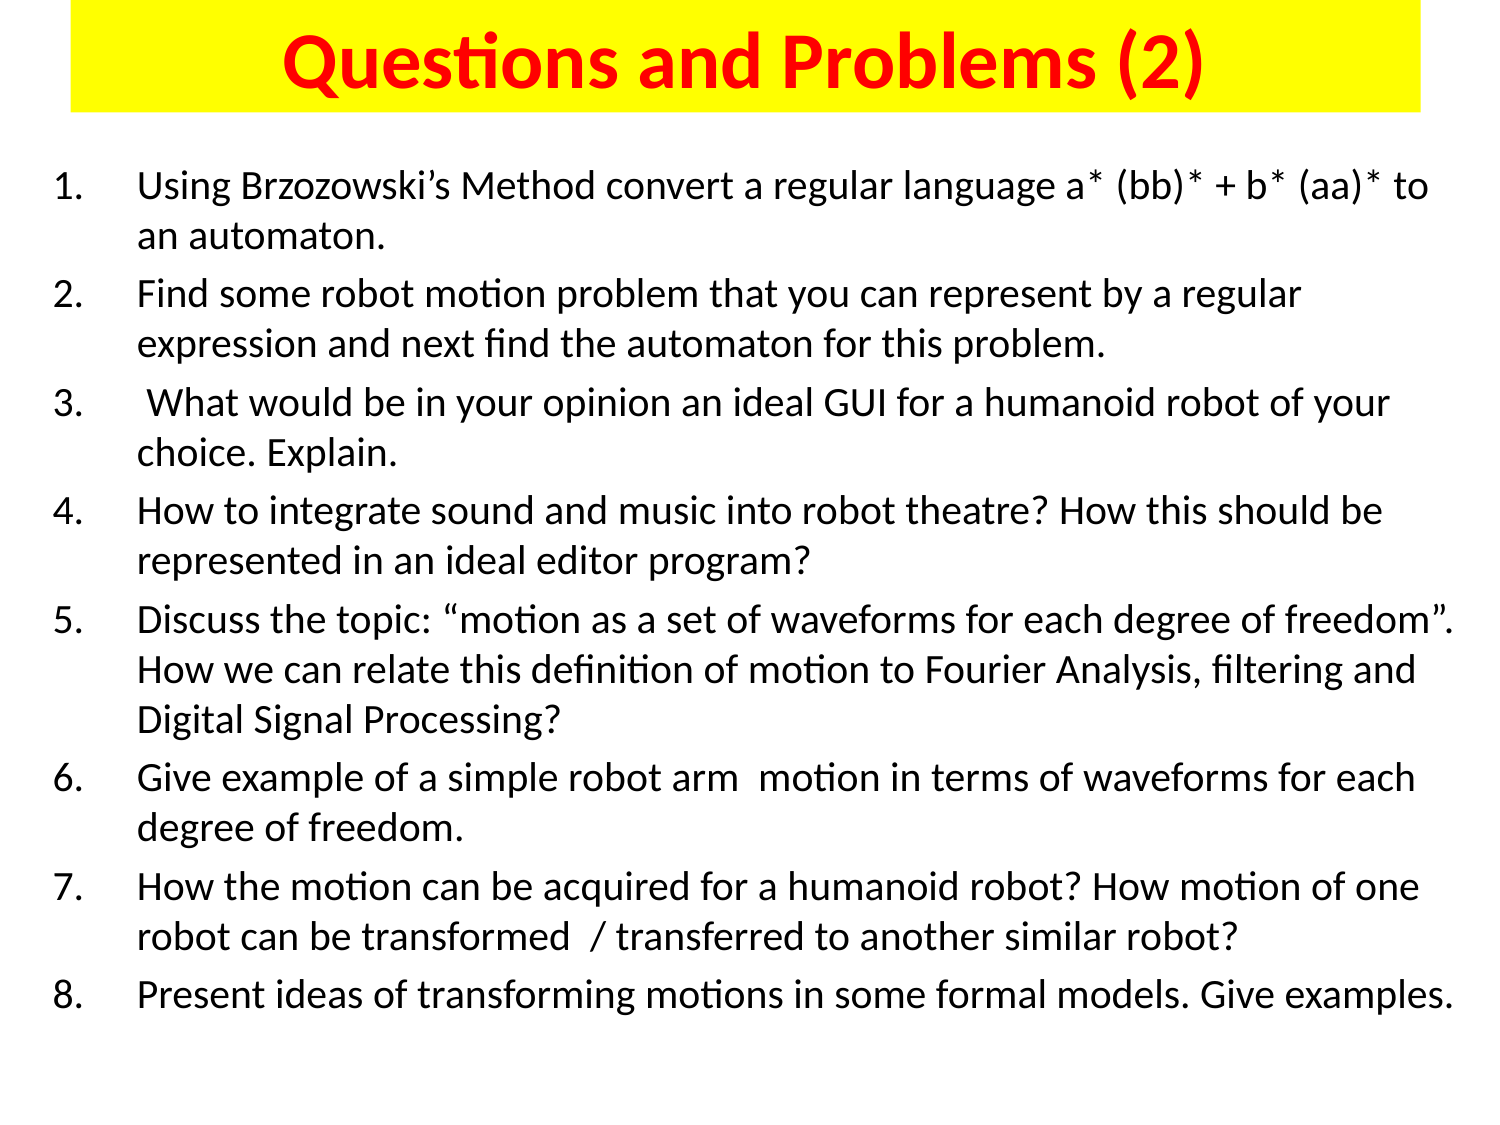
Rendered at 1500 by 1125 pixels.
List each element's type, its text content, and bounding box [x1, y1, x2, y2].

title Questions and Problems (2) [70, 0, 1421, 113]
list Using Brzozowski’s Method convert a regular language a* (bb)* + b* (aa)* to an automaton. Find some robot motion problem that you can represent by a regular expression and next find the automaton for this problem. What would be in your opinion an ideal GUI for a humanoid robot of your choice. Explain. How to integrate sound and music into robot theatre? How this should be represented in an ideal editor program? Discuss the topic: “motion as a set of waveforms for each degree of freedom”. How we can relate this definition of motion to Fourier Analysis, filtering and Digital Signal Processing? Give example of a simple robot arm motion in terms of waveforms for each degree of freedom. How the motion can be acquired for a humanoid robot? How motion of one robot can be transformed / transferred to another similar robot? Present ideas of transforming motions in some formal models. Give examples. [37, 149, 1488, 1088]
